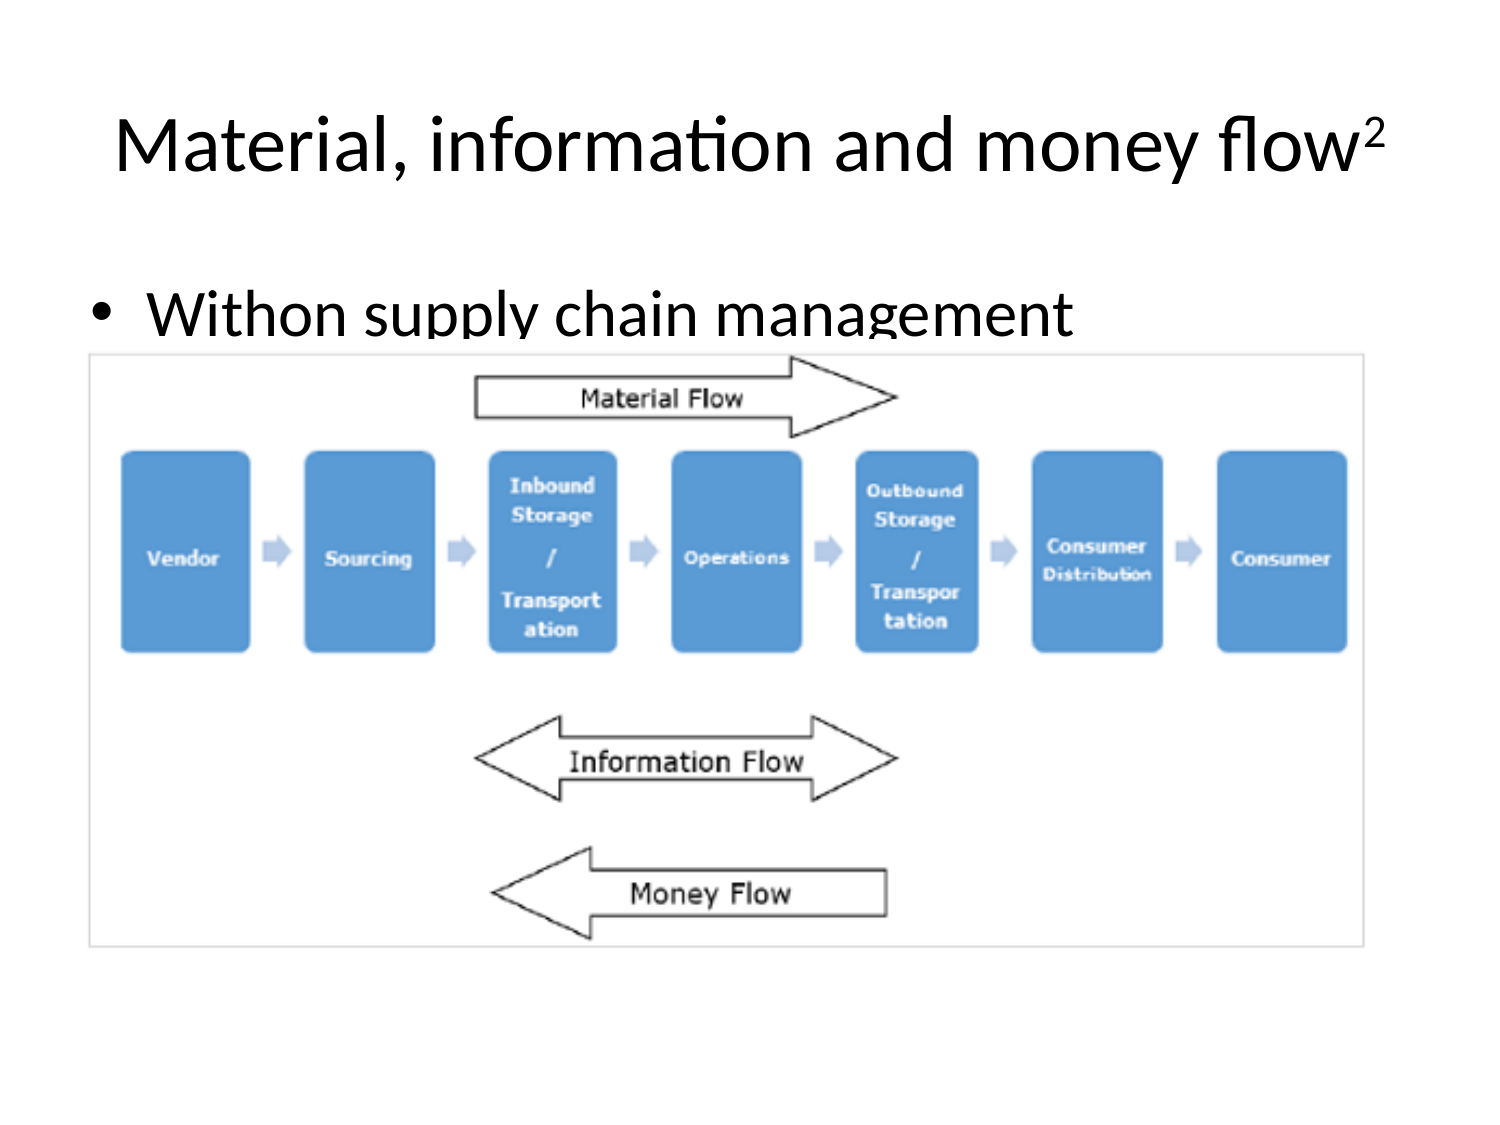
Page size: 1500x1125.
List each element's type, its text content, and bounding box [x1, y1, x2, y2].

picture [76, 339, 1377, 958]
title Material, information and money flow2 [75, 45, 1425, 233]
list Withon supply chain management [75, 262, 1425, 1005]
